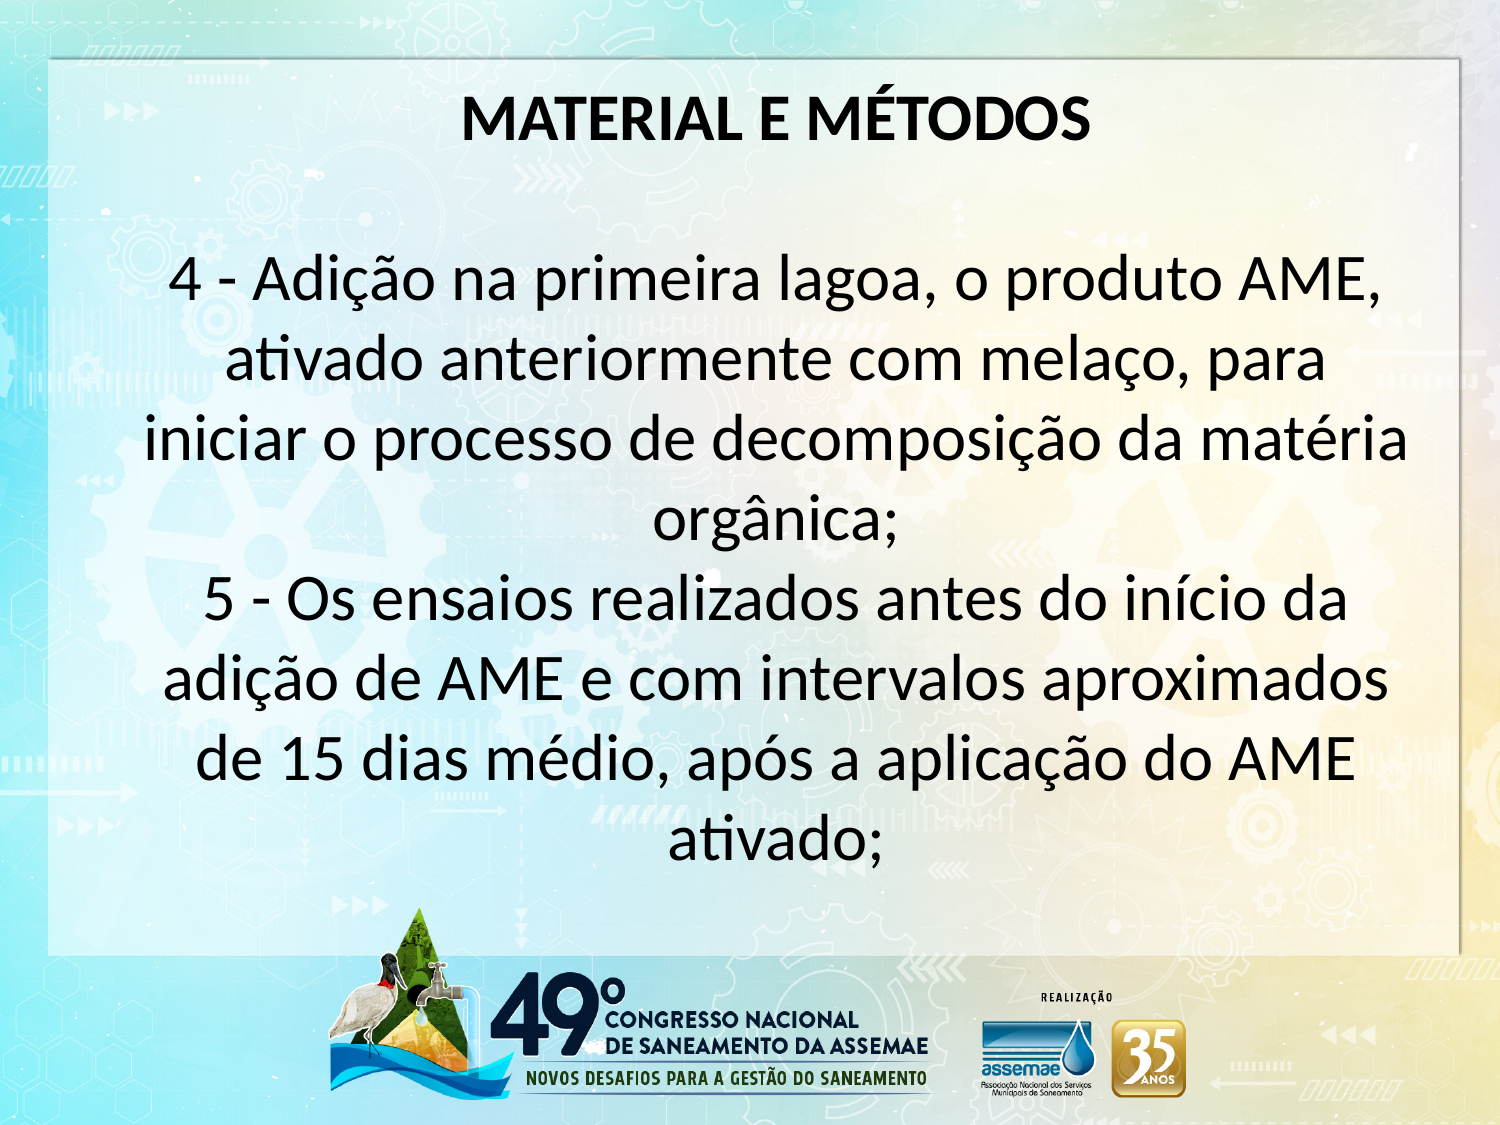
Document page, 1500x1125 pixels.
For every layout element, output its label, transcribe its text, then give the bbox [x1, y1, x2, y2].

picture [0, 0, 1500, 1125]
title MATERIAL E MÉTODOS 4 - Adição na primeira lagoa, o produto AME, ativado anteriormente com melaço, para iniciar o processo de decomposição da matéria orgânica; 5 - Os ensaios realizados antes do início da adição de AME e com intervalos aproximados de 15 dias médio, após a aplicação do AME ativado; [123, 66, 1430, 776]
